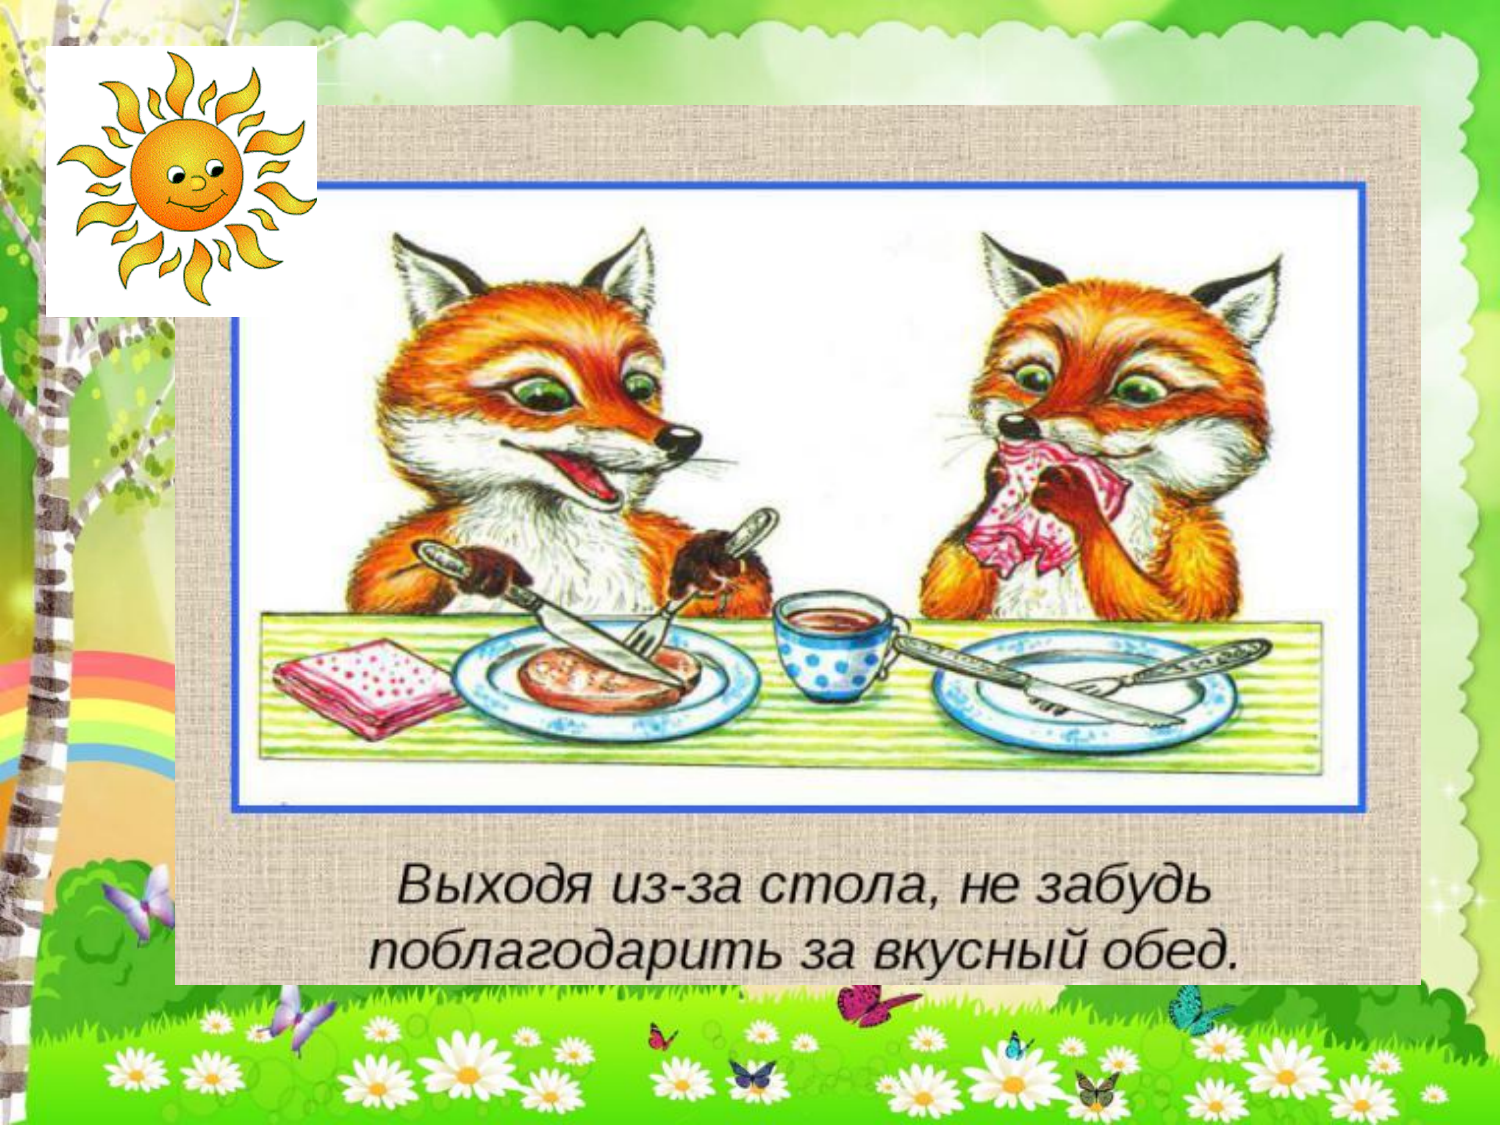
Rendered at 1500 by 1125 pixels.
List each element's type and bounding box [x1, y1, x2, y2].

picture [0, 0, 1500, 1125]
list [175, 105, 1422, 985]
